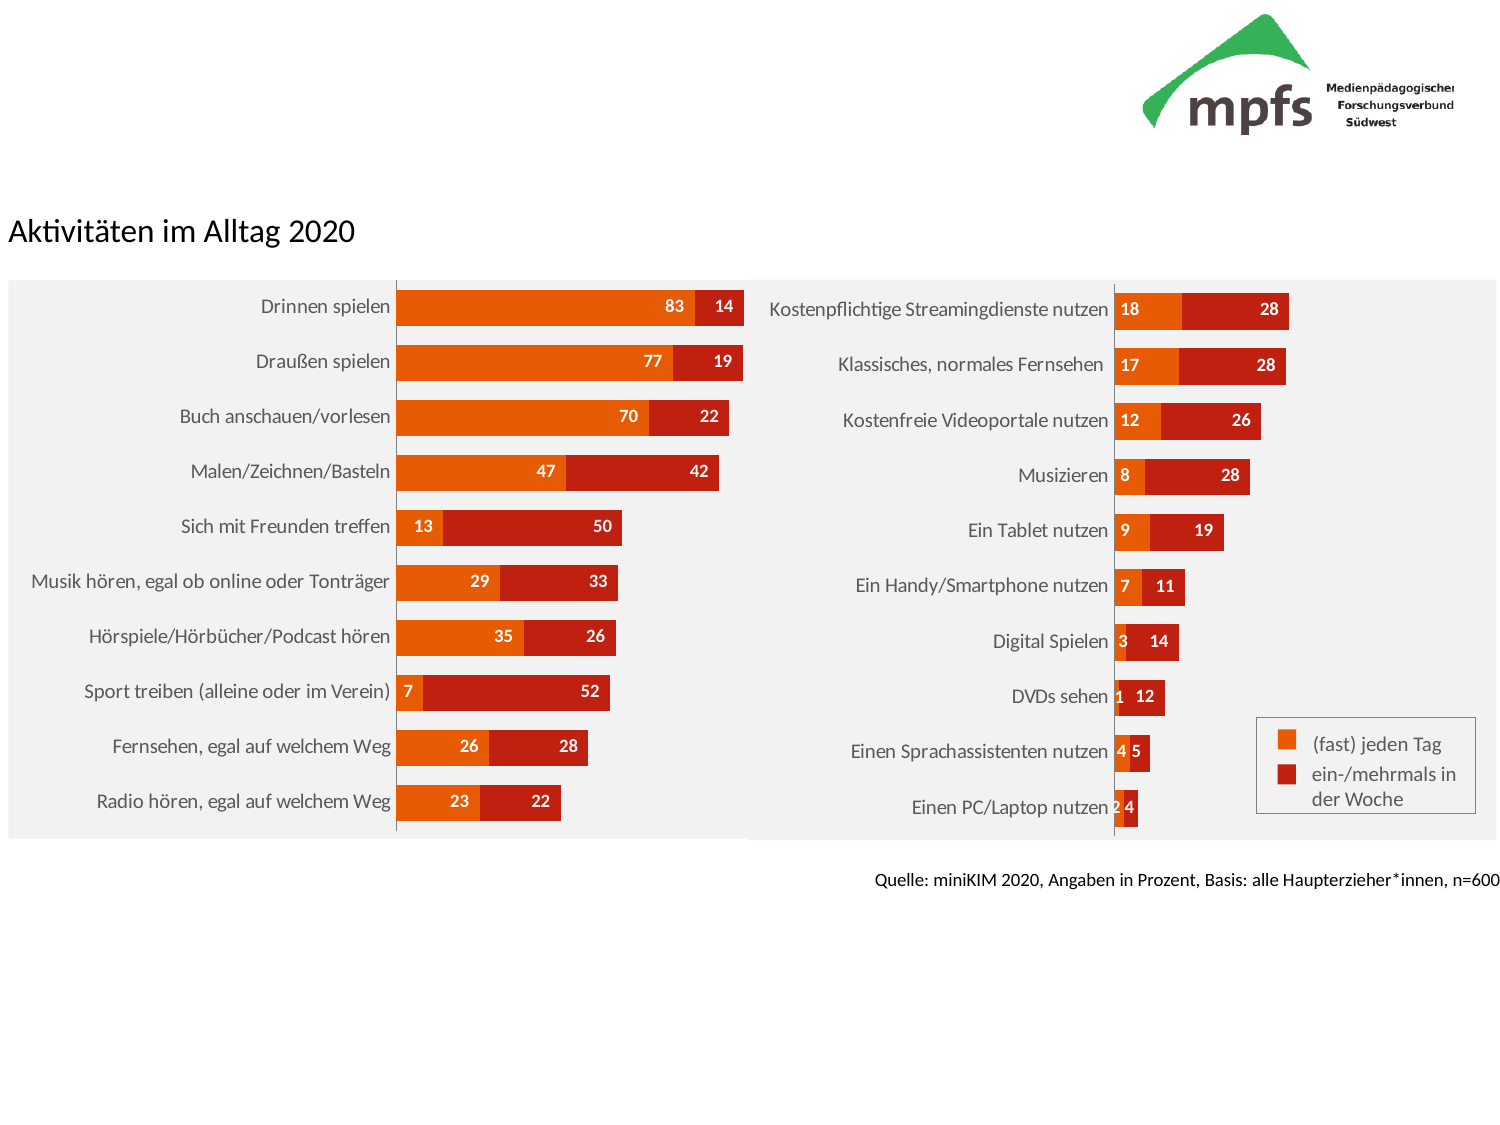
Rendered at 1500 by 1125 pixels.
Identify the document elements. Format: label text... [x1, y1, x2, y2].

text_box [1256, 717, 1486, 820]
title Aktivitäten im Alltag 2020 [0, 199, 1187, 264]
chart [8, 279, 1497, 841]
subtitle Quelle: miniKIM 2020, Angaben in Prozent, Basis: alle Haupterzieher*innen, n=600 [417, 862, 1500, 905]
